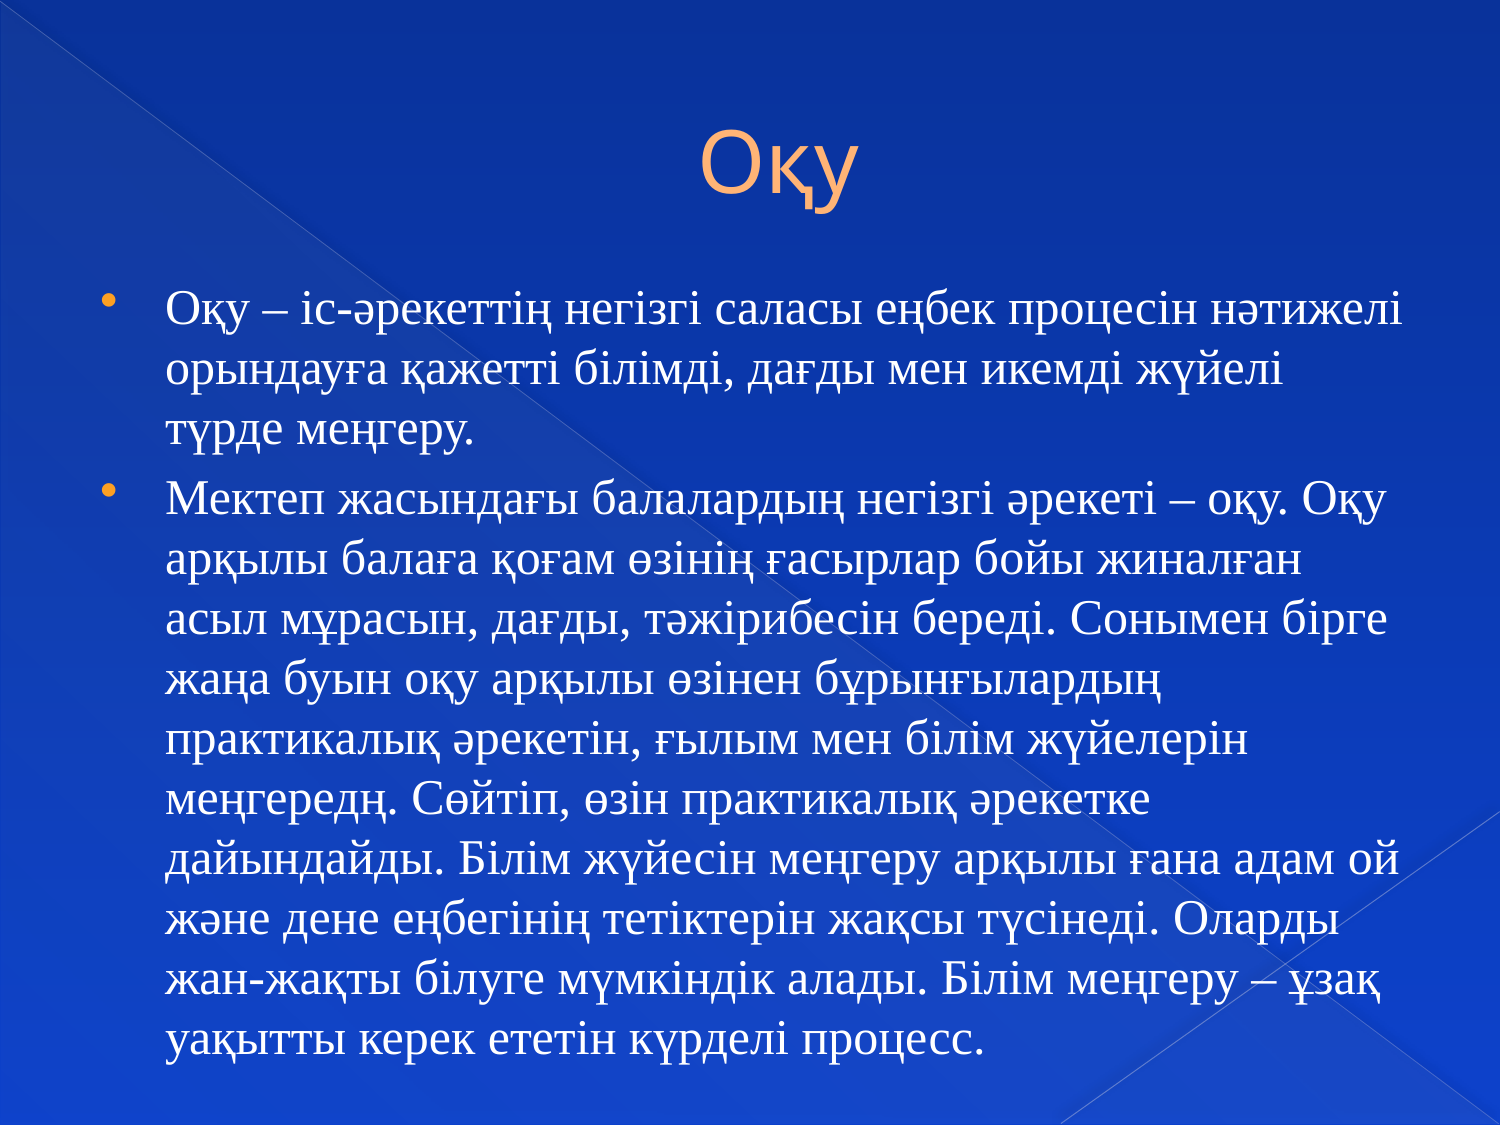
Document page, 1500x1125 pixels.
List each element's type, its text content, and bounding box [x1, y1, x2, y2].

list Оқу – іс-әрекеттің негізгі саласы еңбек процесін нәтижелі орындауға қажетті білімді, дағды мен икемді жүйелі түрде меңгеру. Мектеп жасындағы балалардың негізгі әрекеті – оқу. Оқу арқылы балаға қоғам өзінің ғасырлар бойы жиналған асыл мұрасын, дағды, тәжірибесін береді. Сонымен бірге жаңа буын оқу арқылы өзінен бұрынғылардың практикалық әрекетін, ғылым мен білім жүйелерін меңгередң. Сөйтіп, өзін практикалық әрекетке дайындайды. Білім жүйесін меңгеру арқылы ғана адам ой және дене еңбегінің тетіктерін жақсы түсінеді. Оларды жан-жақты білуге мүмкіндік алады. Білім меңгеру – ұзақ уақытты керек ететін күрделі процесс. [76, 267, 1427, 1018]
title Оқу [75, 43, 1425, 274]
